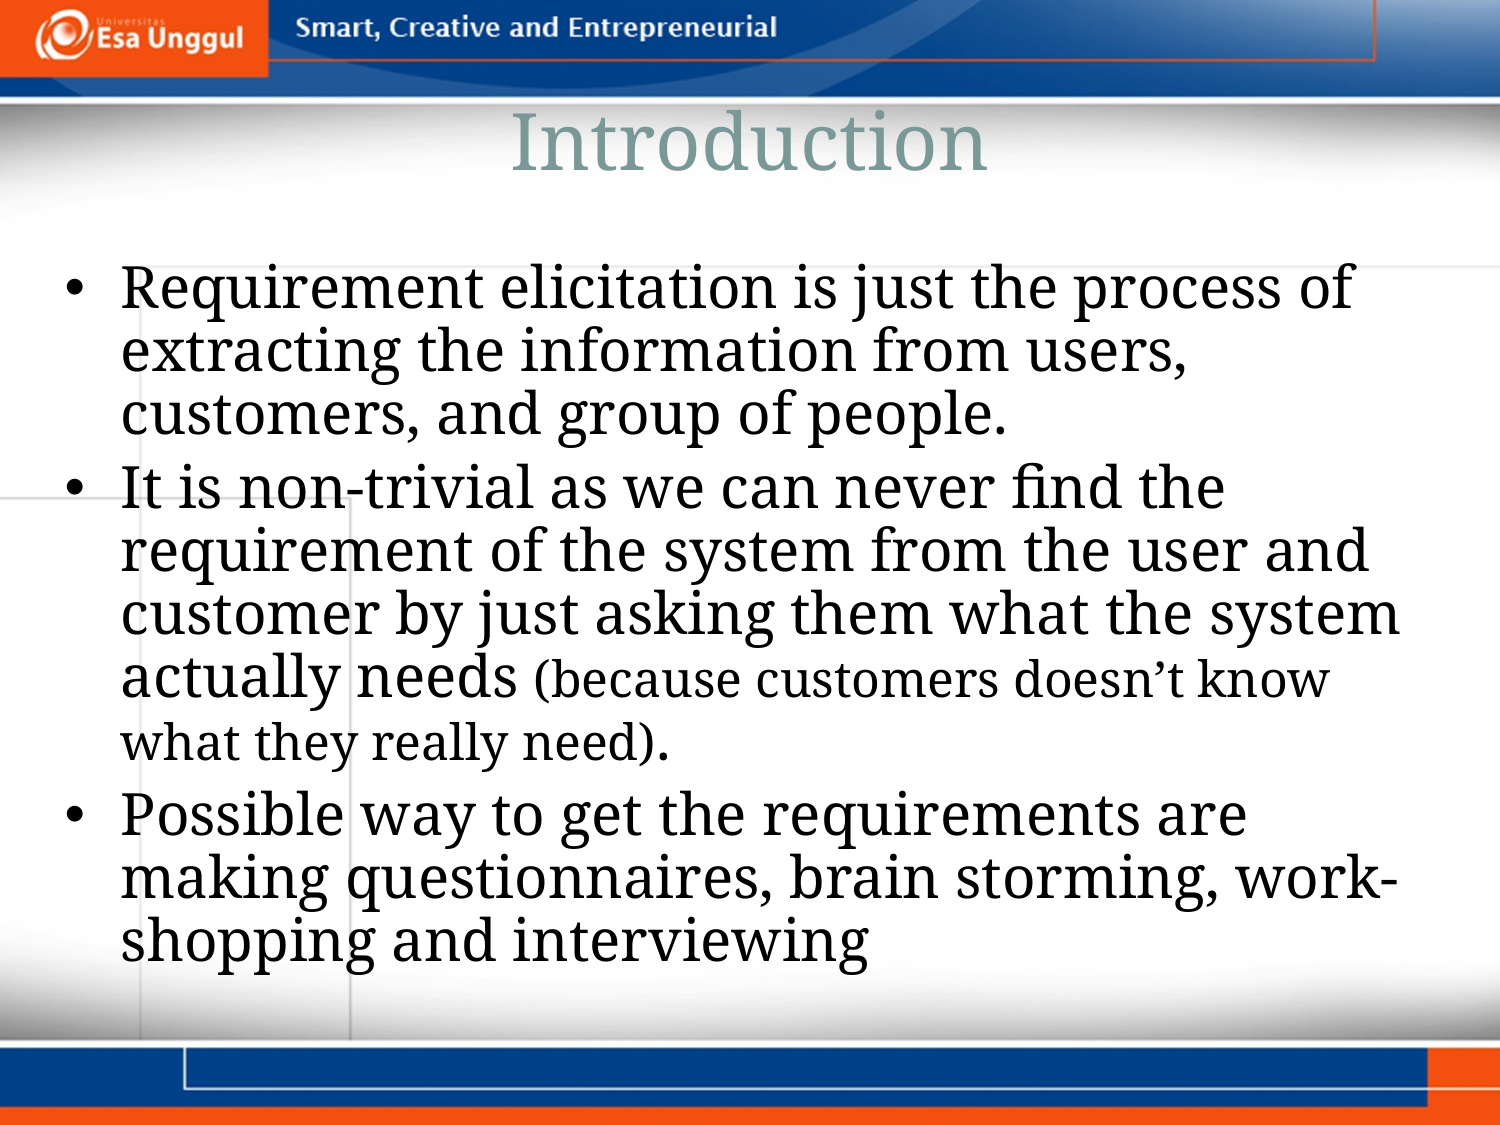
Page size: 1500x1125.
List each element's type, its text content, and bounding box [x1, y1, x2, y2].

list Requirement elicitation is just the process of extracting the information from users, customers, and group of people. It is non-trivial as we can never find the requirement of the system from the user and customer by just asking them what the system actually needs (because customers doesn’t know what they really need). Possible way to get the requirements are making questionnaires, brain storming, work-shopping and interviewing [49, 250, 1445, 1001]
picture [0, 0, 1500, 1125]
title Introduction [75, 45, 1425, 233]
